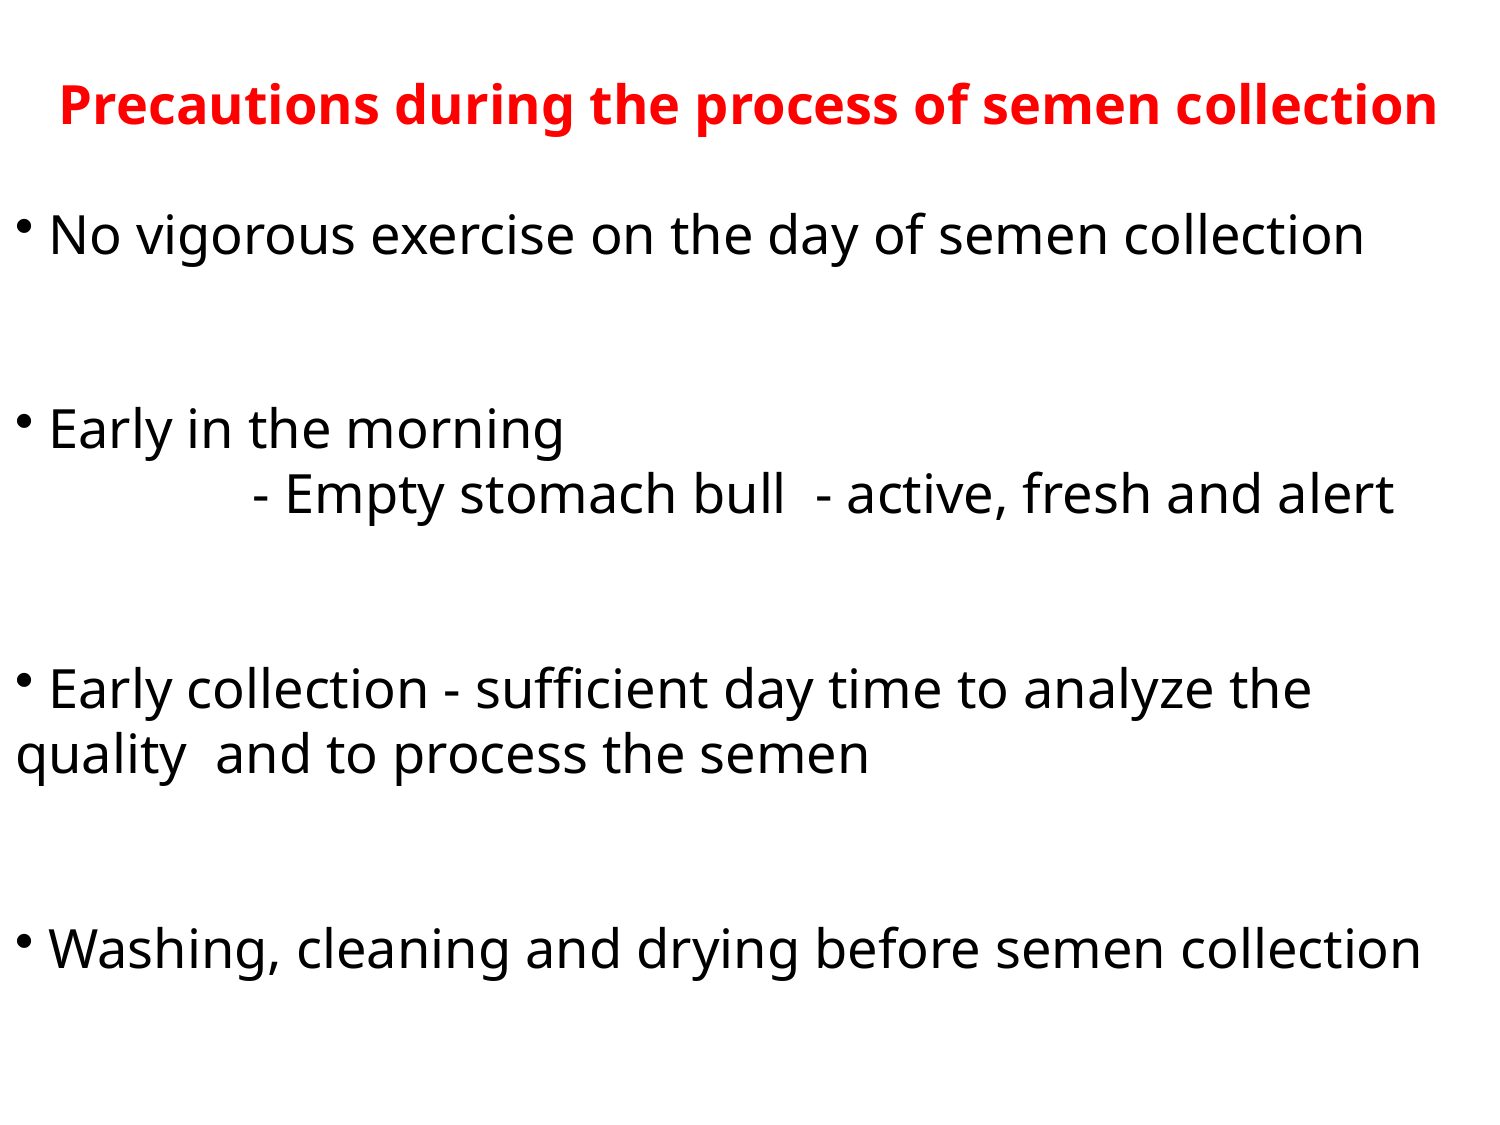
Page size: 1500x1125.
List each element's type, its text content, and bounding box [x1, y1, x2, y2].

text_box Precautions during the process of semen collection No vigorous exercise on the day of semen collection Early in the morning - Empty stomach bull - active, fresh and alert Early collection - sufficient day time to analyze the quality and to process the semen Washing, cleaning and drying before semen collection [0, 62, 1500, 987]
